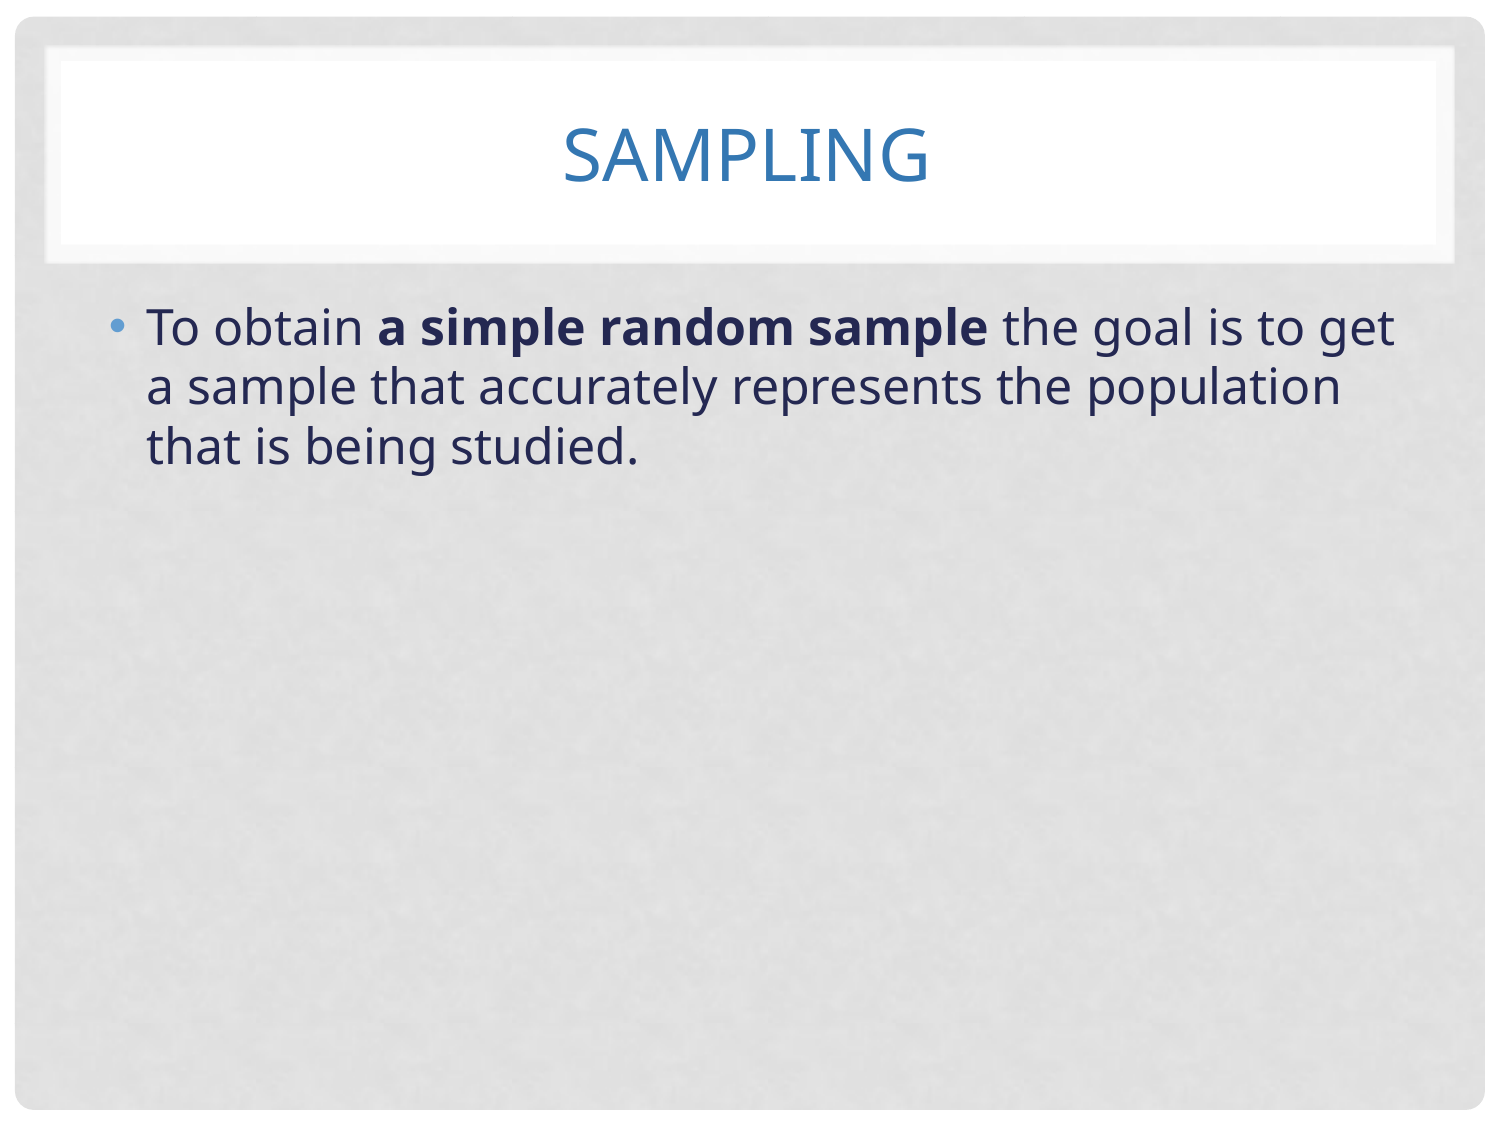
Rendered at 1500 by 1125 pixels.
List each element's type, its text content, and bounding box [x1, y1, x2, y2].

title Sampling [69, 66, 1425, 238]
list To obtain a simple random sample the goal is to get a sample that accurately represents the population that is being studied. [75, 287, 1425, 1005]
